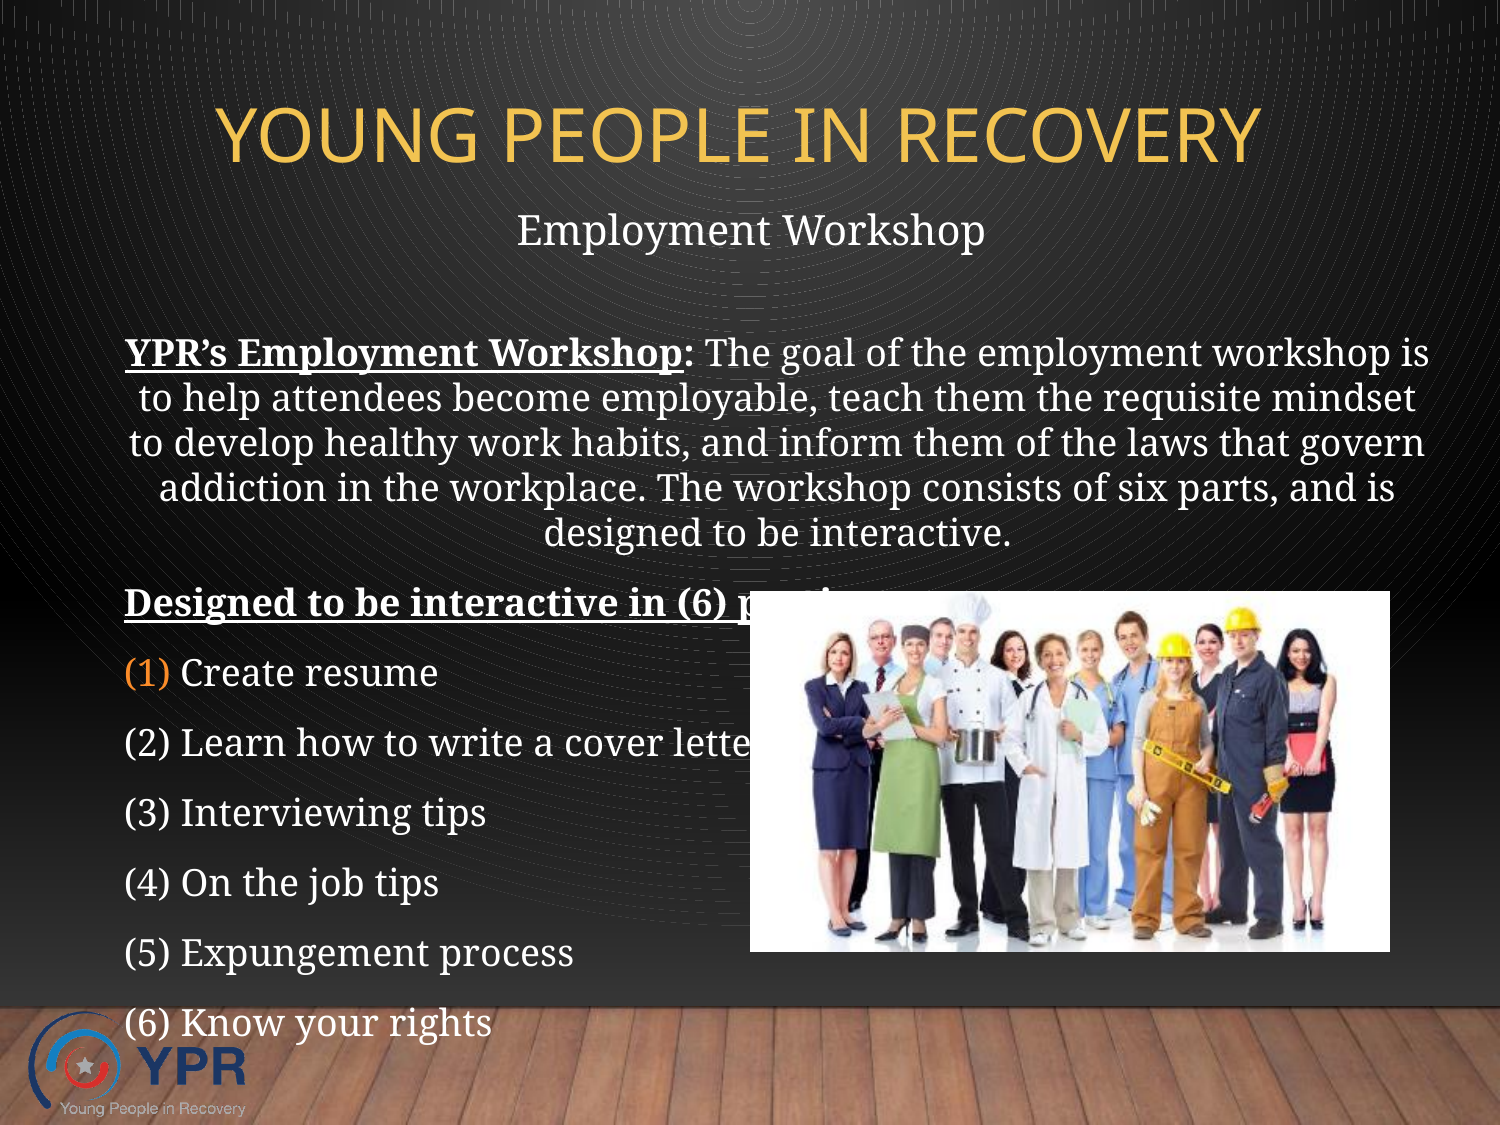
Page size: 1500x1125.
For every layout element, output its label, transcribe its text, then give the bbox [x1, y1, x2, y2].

list YPR’s Employment Workshop: The goal of the employment workshop is to help attendees become employable, teach them the requisite mindset to develop healthy work habits, and inform them of the laws that govern addiction in the workplace. The workshop consists of six parts, and is designed to be interactive. Designed to be interactive in (6) portions: Create resume (2) Learn how to write a cover letter (3) Interviewing tips (4) On the job tips (5) Expungement process (6) Know your rights [108, 321, 1447, 992]
title Young People in Recovery [148, 74, 1330, 202]
picture [749, 591, 1390, 952]
list Employment Workshop [403, 202, 1100, 317]
picture [0, 1005, 1500, 1125]
